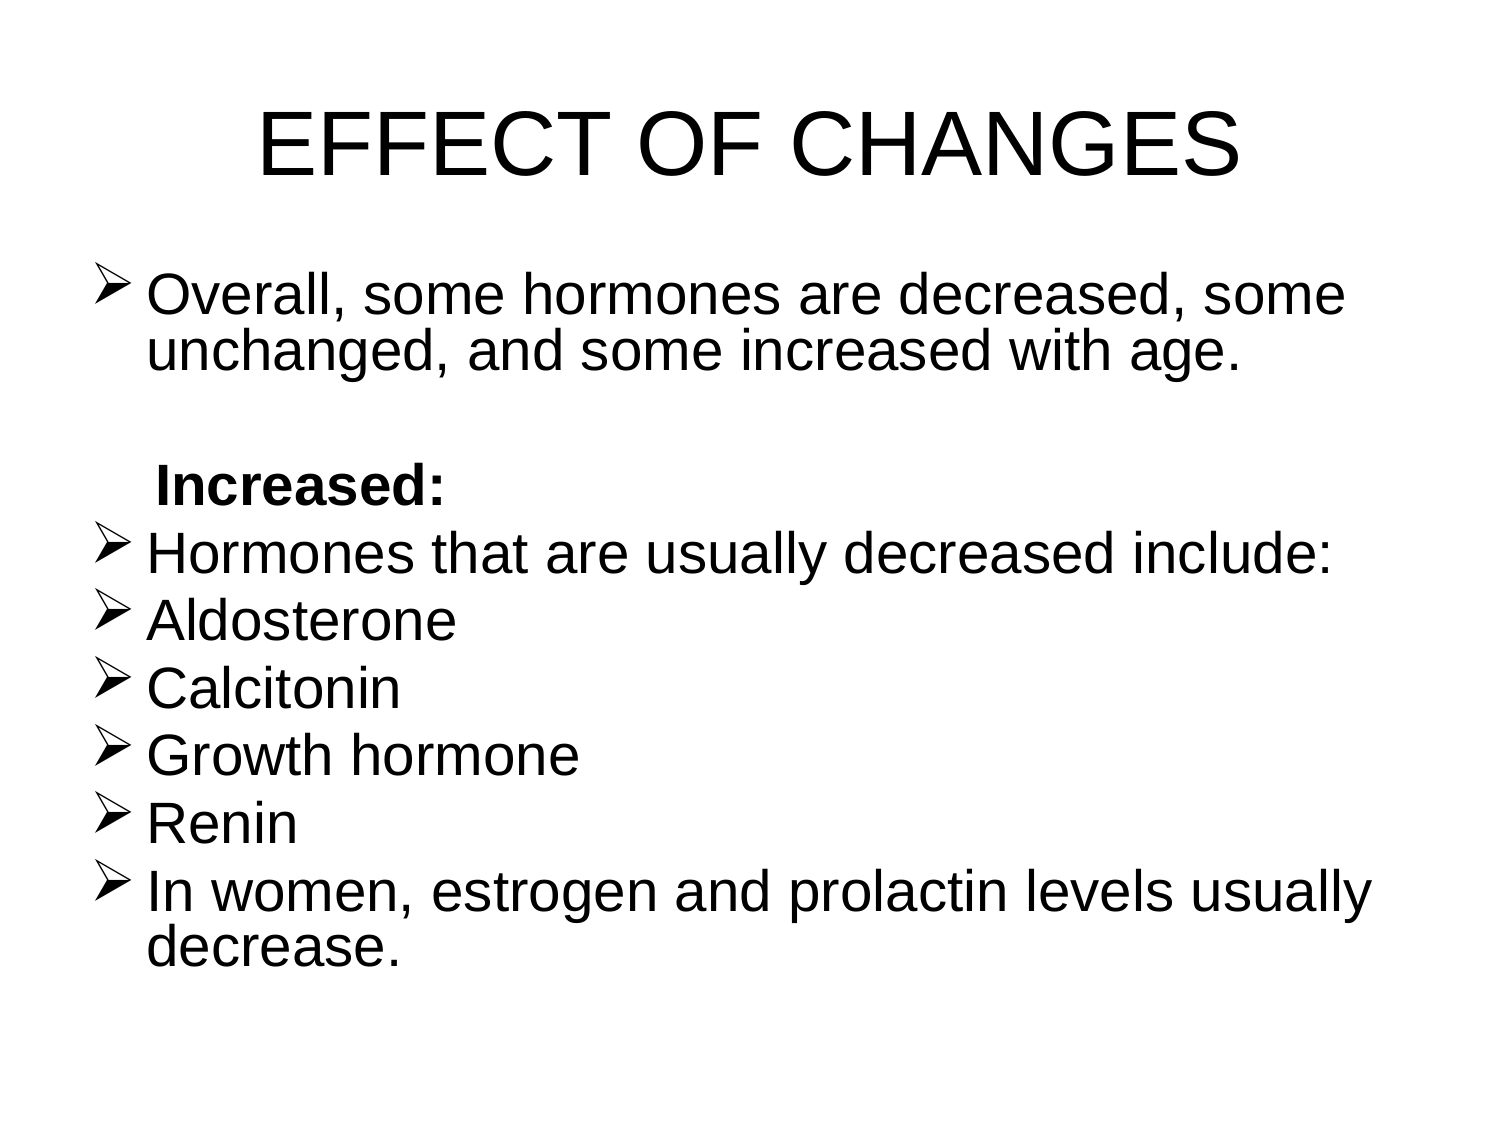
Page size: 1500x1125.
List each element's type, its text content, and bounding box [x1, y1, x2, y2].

list Overall, some hormones are decreased, some unchanged, and some increased with age. Increased: Hormones that are usually decreased include: Aldosterone Calcitonin Growth hormone Renin In women, estrogen and prolactin levels usually decrease. [75, 262, 1425, 1005]
title EFFECT OF CHANGES [75, 45, 1425, 233]
